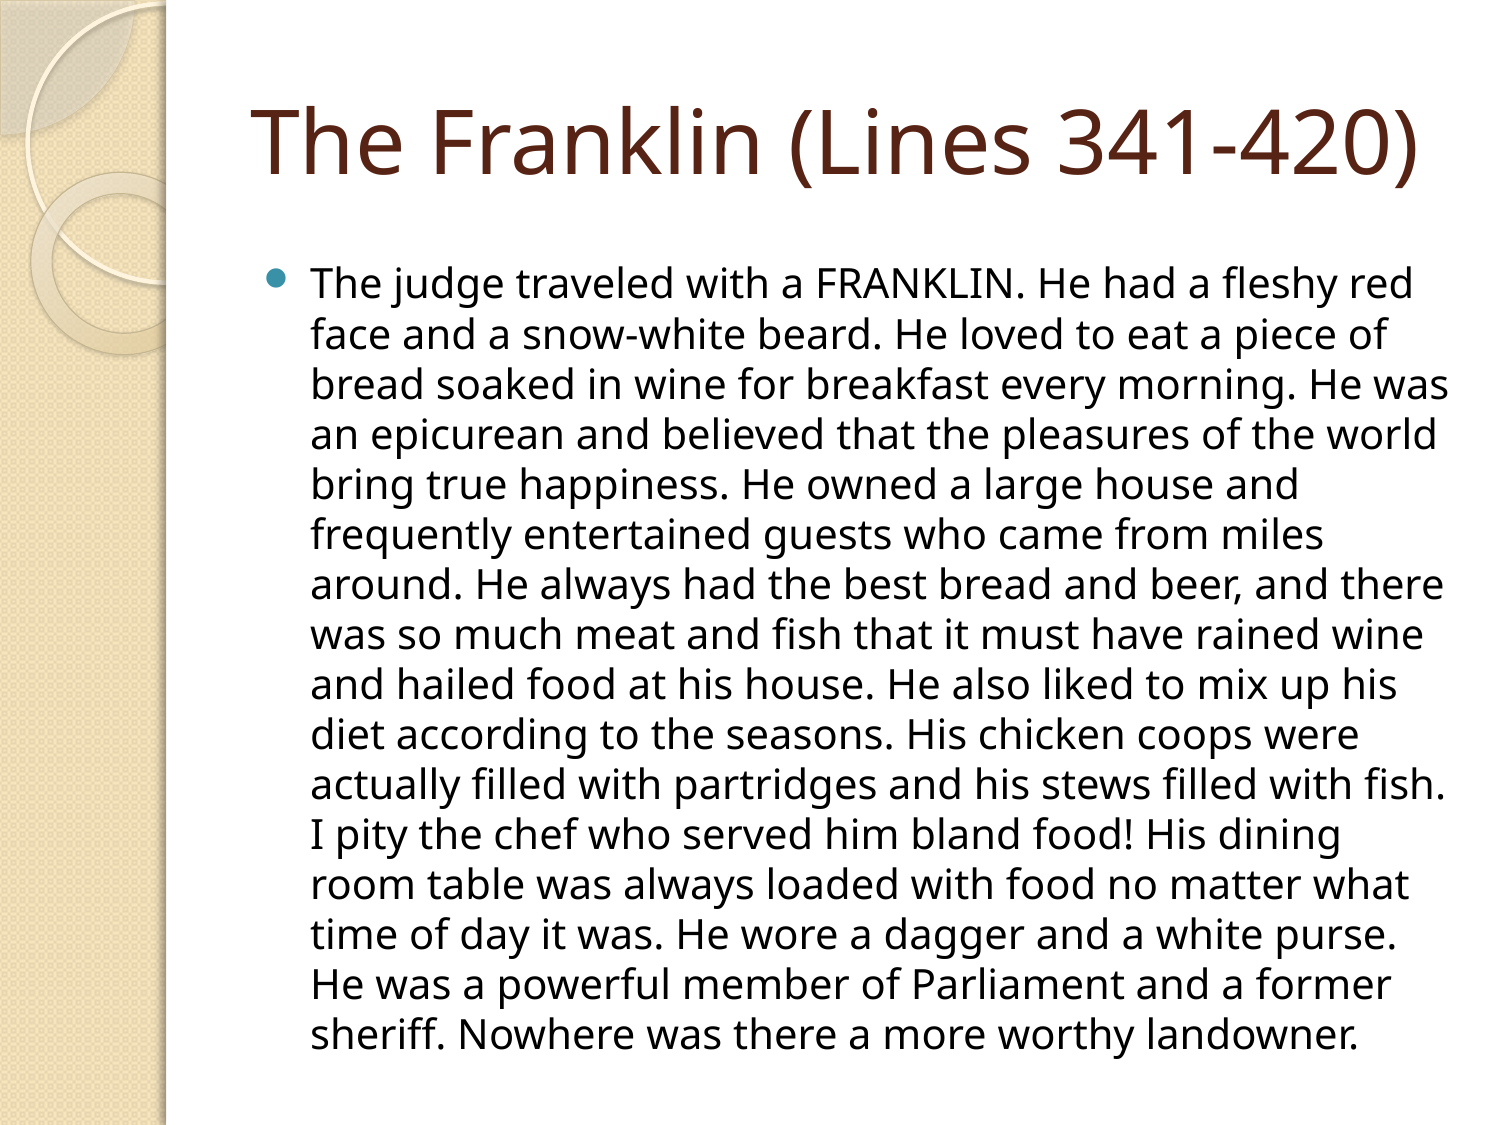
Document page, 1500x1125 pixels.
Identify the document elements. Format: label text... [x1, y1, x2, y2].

list The judge traveled with a FRANKLIN. He had a fleshy red face and a snow-white beard. He loved to eat a piece of bread soaked in wine for breakfast every morning. He was an epicurean and believed that the pleasures of the world bring true happiness. He owned a large house and frequently entertained guests who came from miles around. He always had the best bread and beer, and there was so much meat and fish that it must have rained wine and hailed food at his house. He also liked to mix up his diet according to the seasons. His chicken coops were actually filled with partridges and his stews filled with fish. I pity the chef who served him bland food! His dining room table was always loaded with food no matter what time of day it was. He wore a dagger and a white purse. He was a powerful member of Parliament and a former sheriff. Nowhere was there a more worthy landowner. [235, 249, 1466, 988]
title The Franklin (Lines 341-420) [235, 45, 1466, 233]
